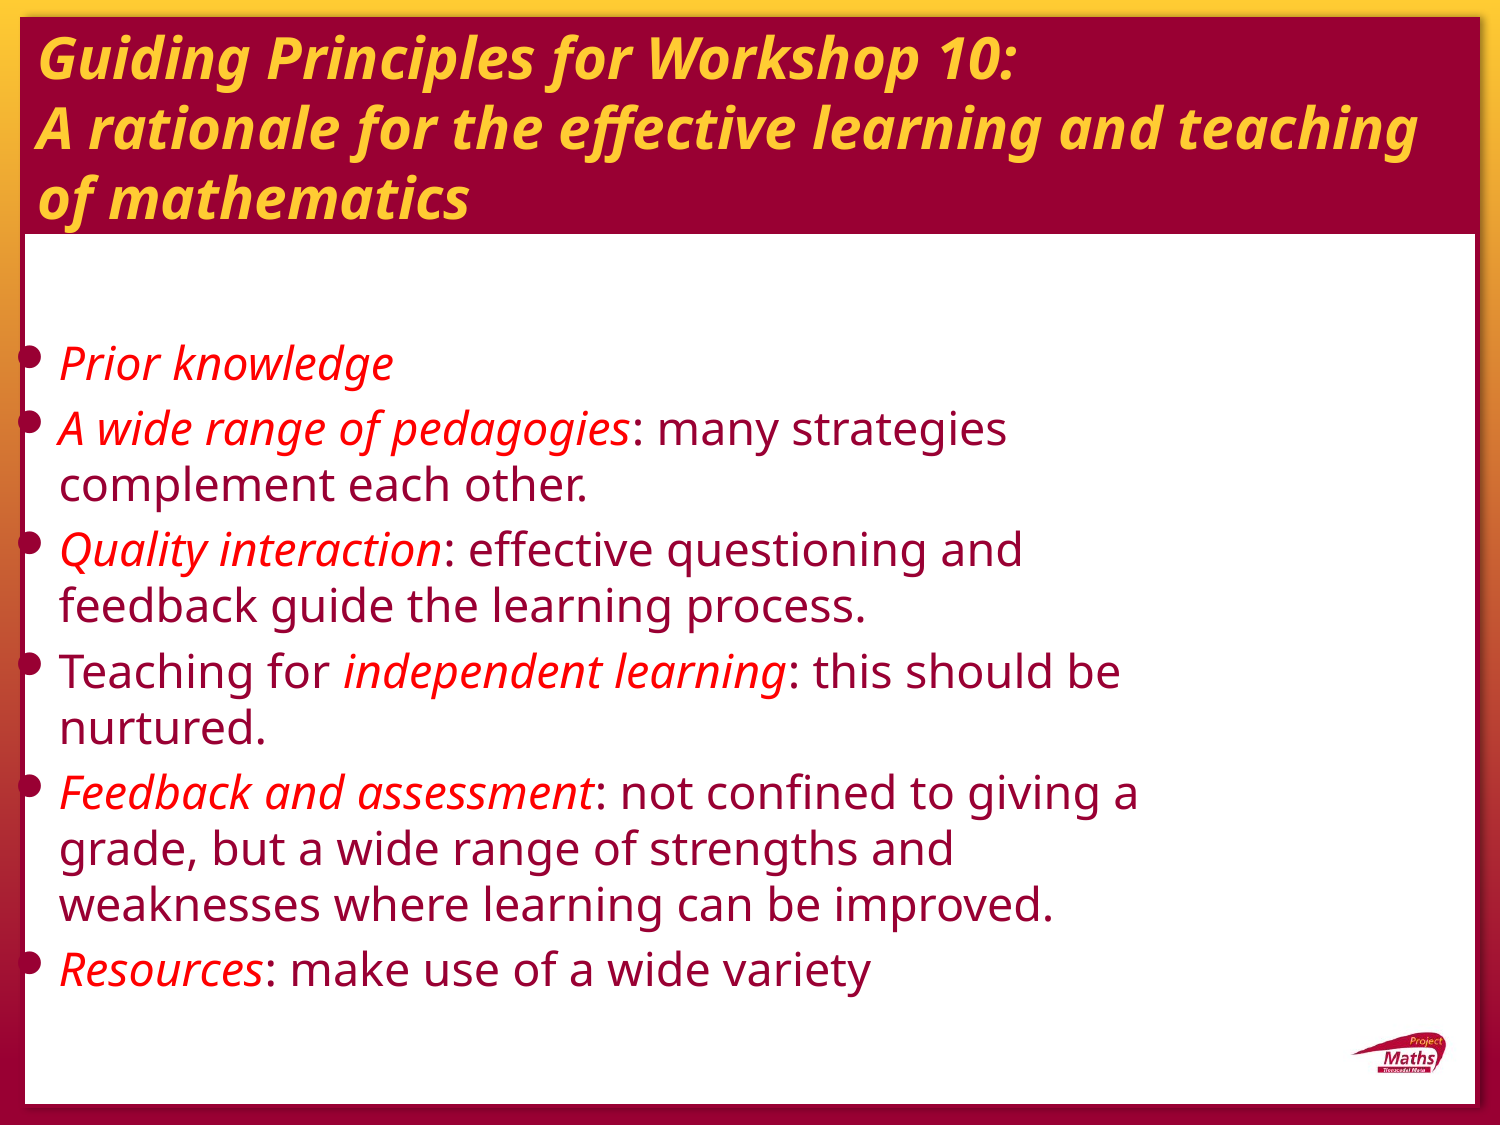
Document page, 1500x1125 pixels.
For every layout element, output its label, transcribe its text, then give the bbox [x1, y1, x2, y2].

title Guiding Principles for Workshop 10: A rationale for the effective learning and teaching of mathematics [21, 18, 1479, 234]
list Prior knowledge A wide range of pedagogies: many strategies complement each other. Quality interaction: effective questioning and feedback guide the learning process. Teaching for independent learning: this should be nurtured. Feedback and assessment: not confined to giving a grade, but a wide range of strengths and weaknesses where learning can be improved. Resources: make use of a wide variety [0, 326, 1229, 1012]
picture [1343, 1011, 1468, 1091]
